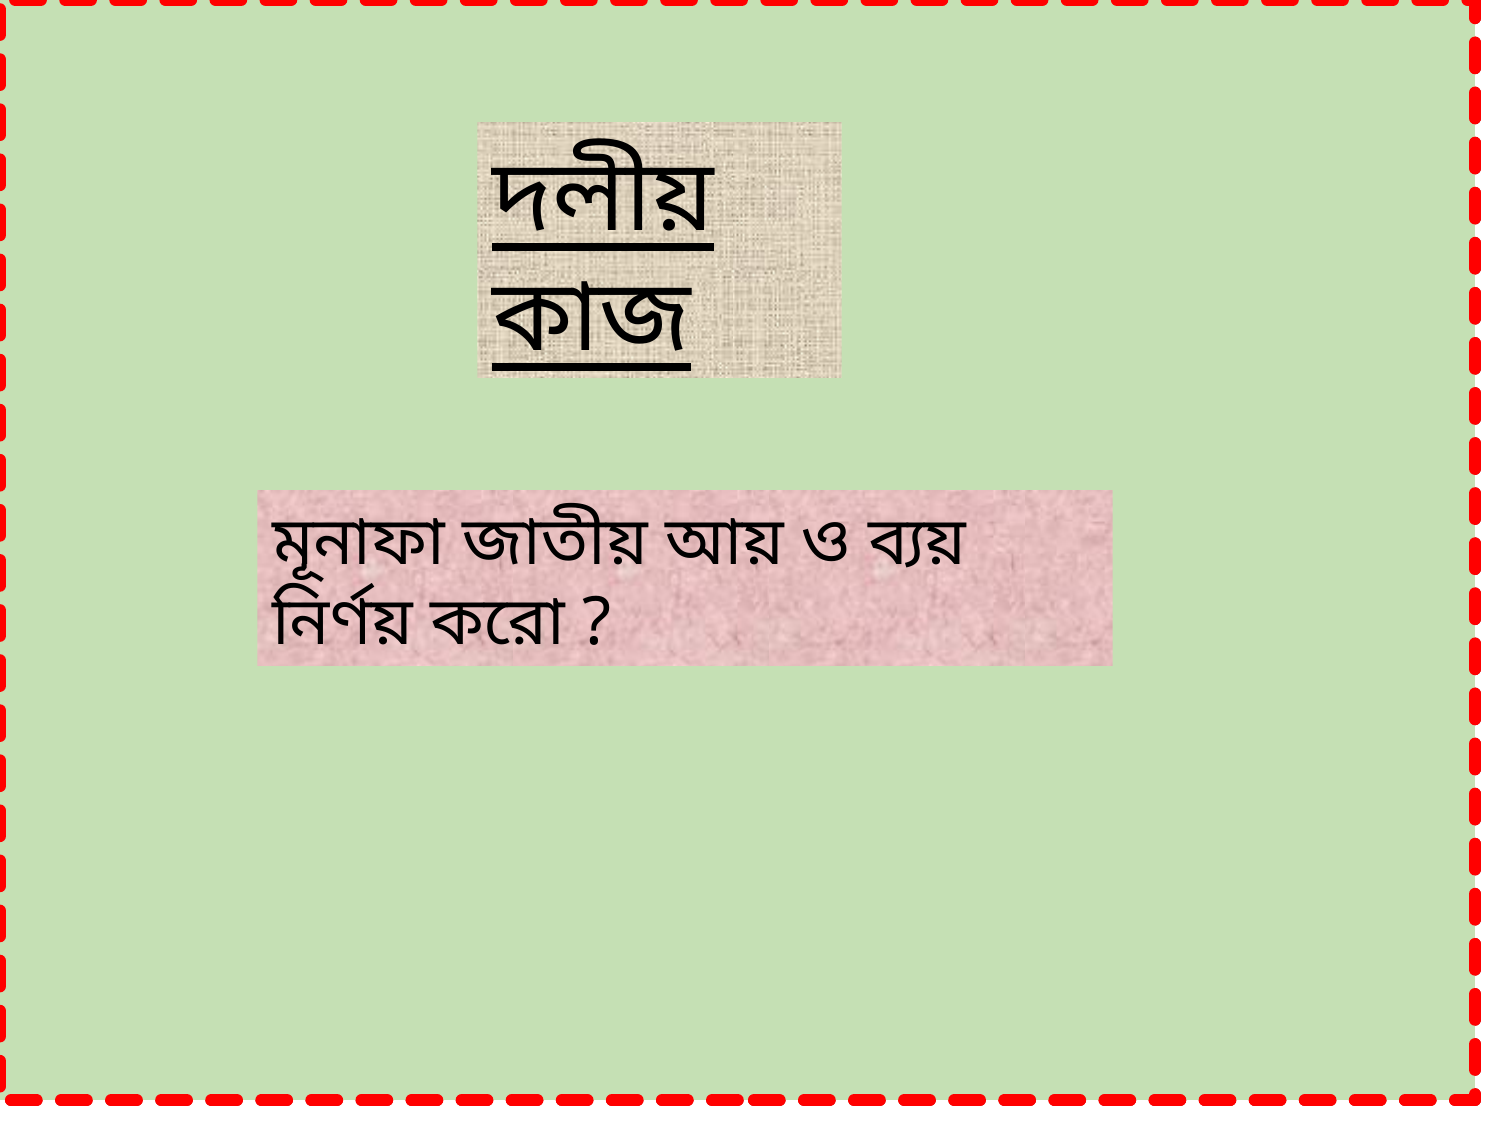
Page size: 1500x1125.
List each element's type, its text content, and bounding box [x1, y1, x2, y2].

text_box দলীয় কাজ [477, 122, 842, 378]
text_box মূনাফা জাতীয় আয় ও ব্যয় নির্ণয় করো ? [257, 490, 1113, 666]
